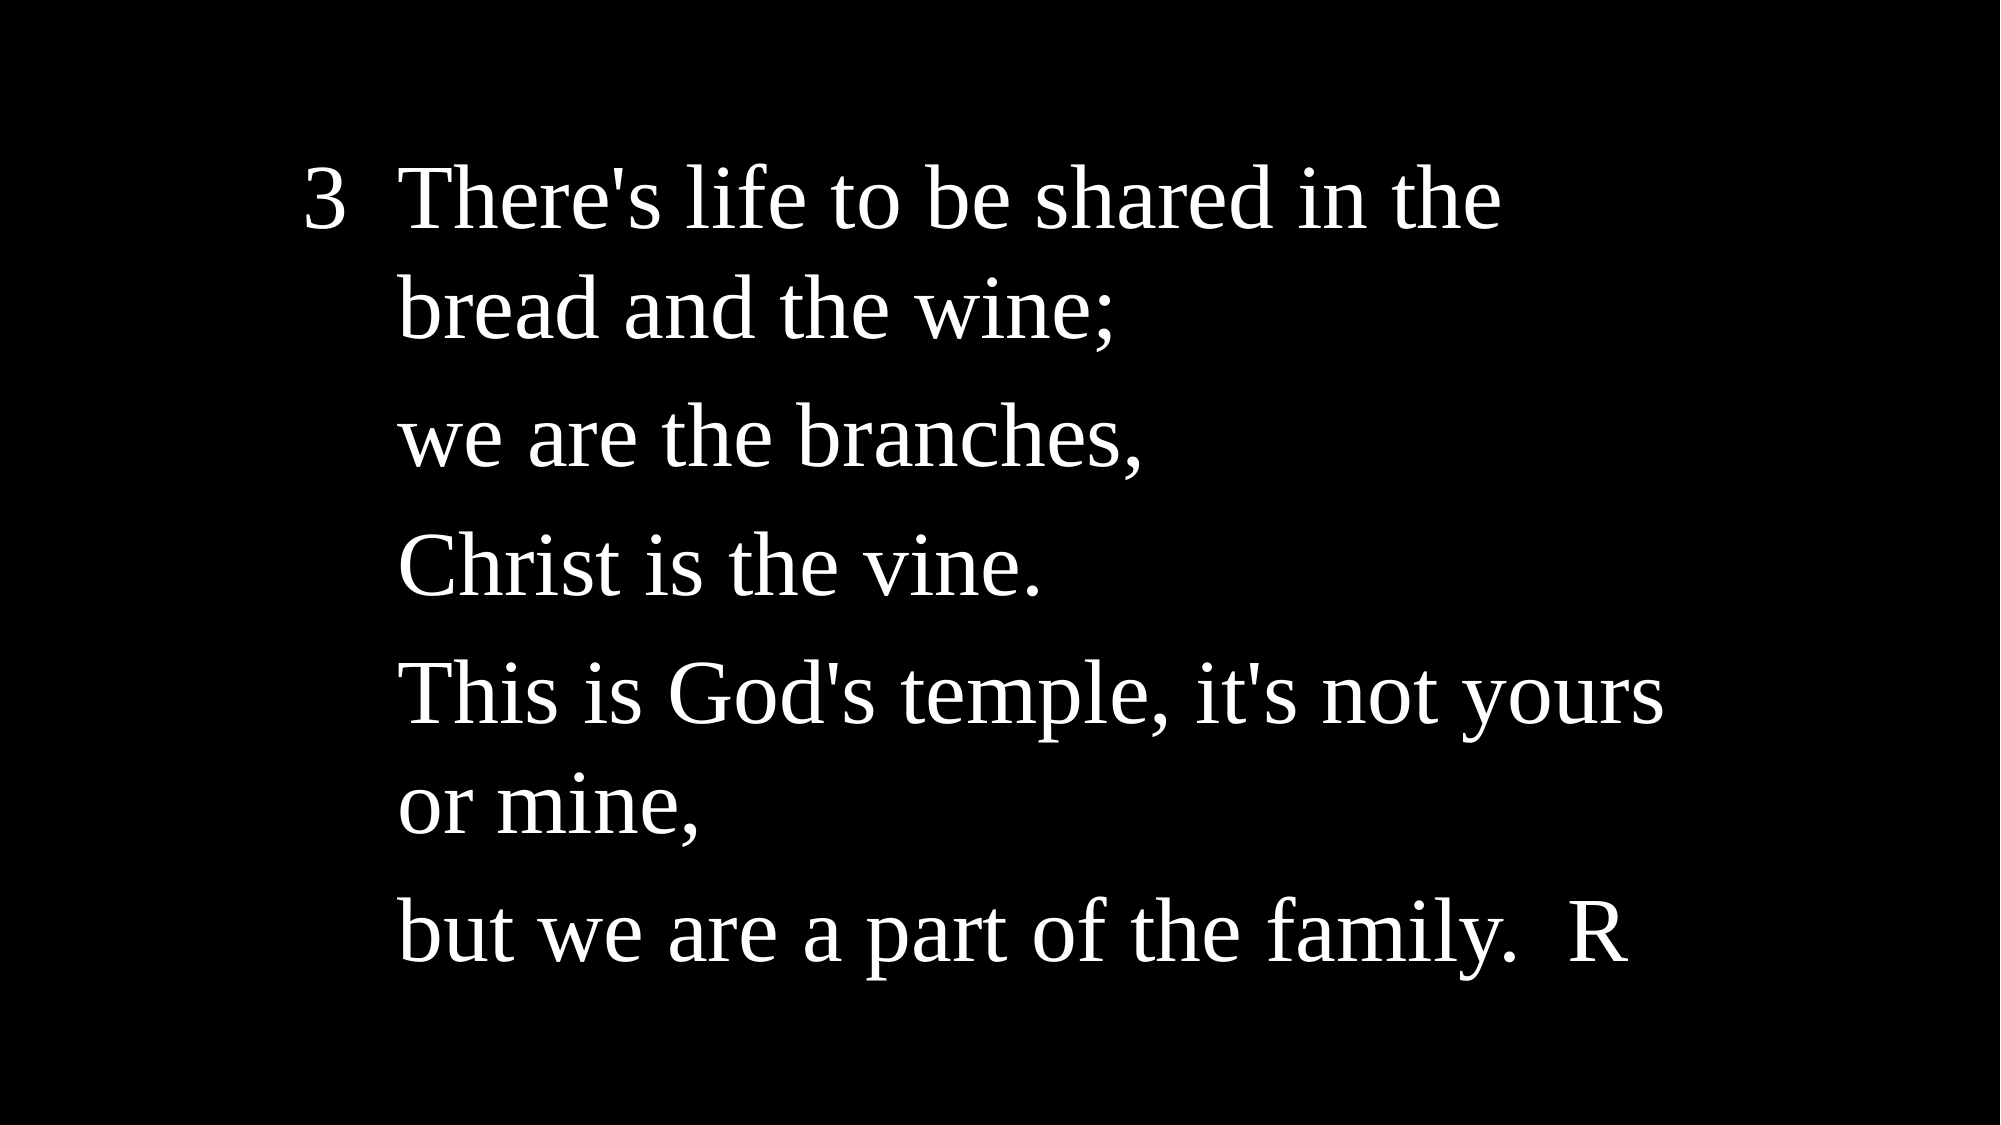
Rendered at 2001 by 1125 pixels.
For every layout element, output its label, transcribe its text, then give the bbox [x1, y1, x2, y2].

text_box 3 There's life to be shared in the bread and the wine; we are the branches, Christ is the vine. This is God's temple, it's not yours or mine, but we are a part of the family. R [287, 129, 1700, 988]
